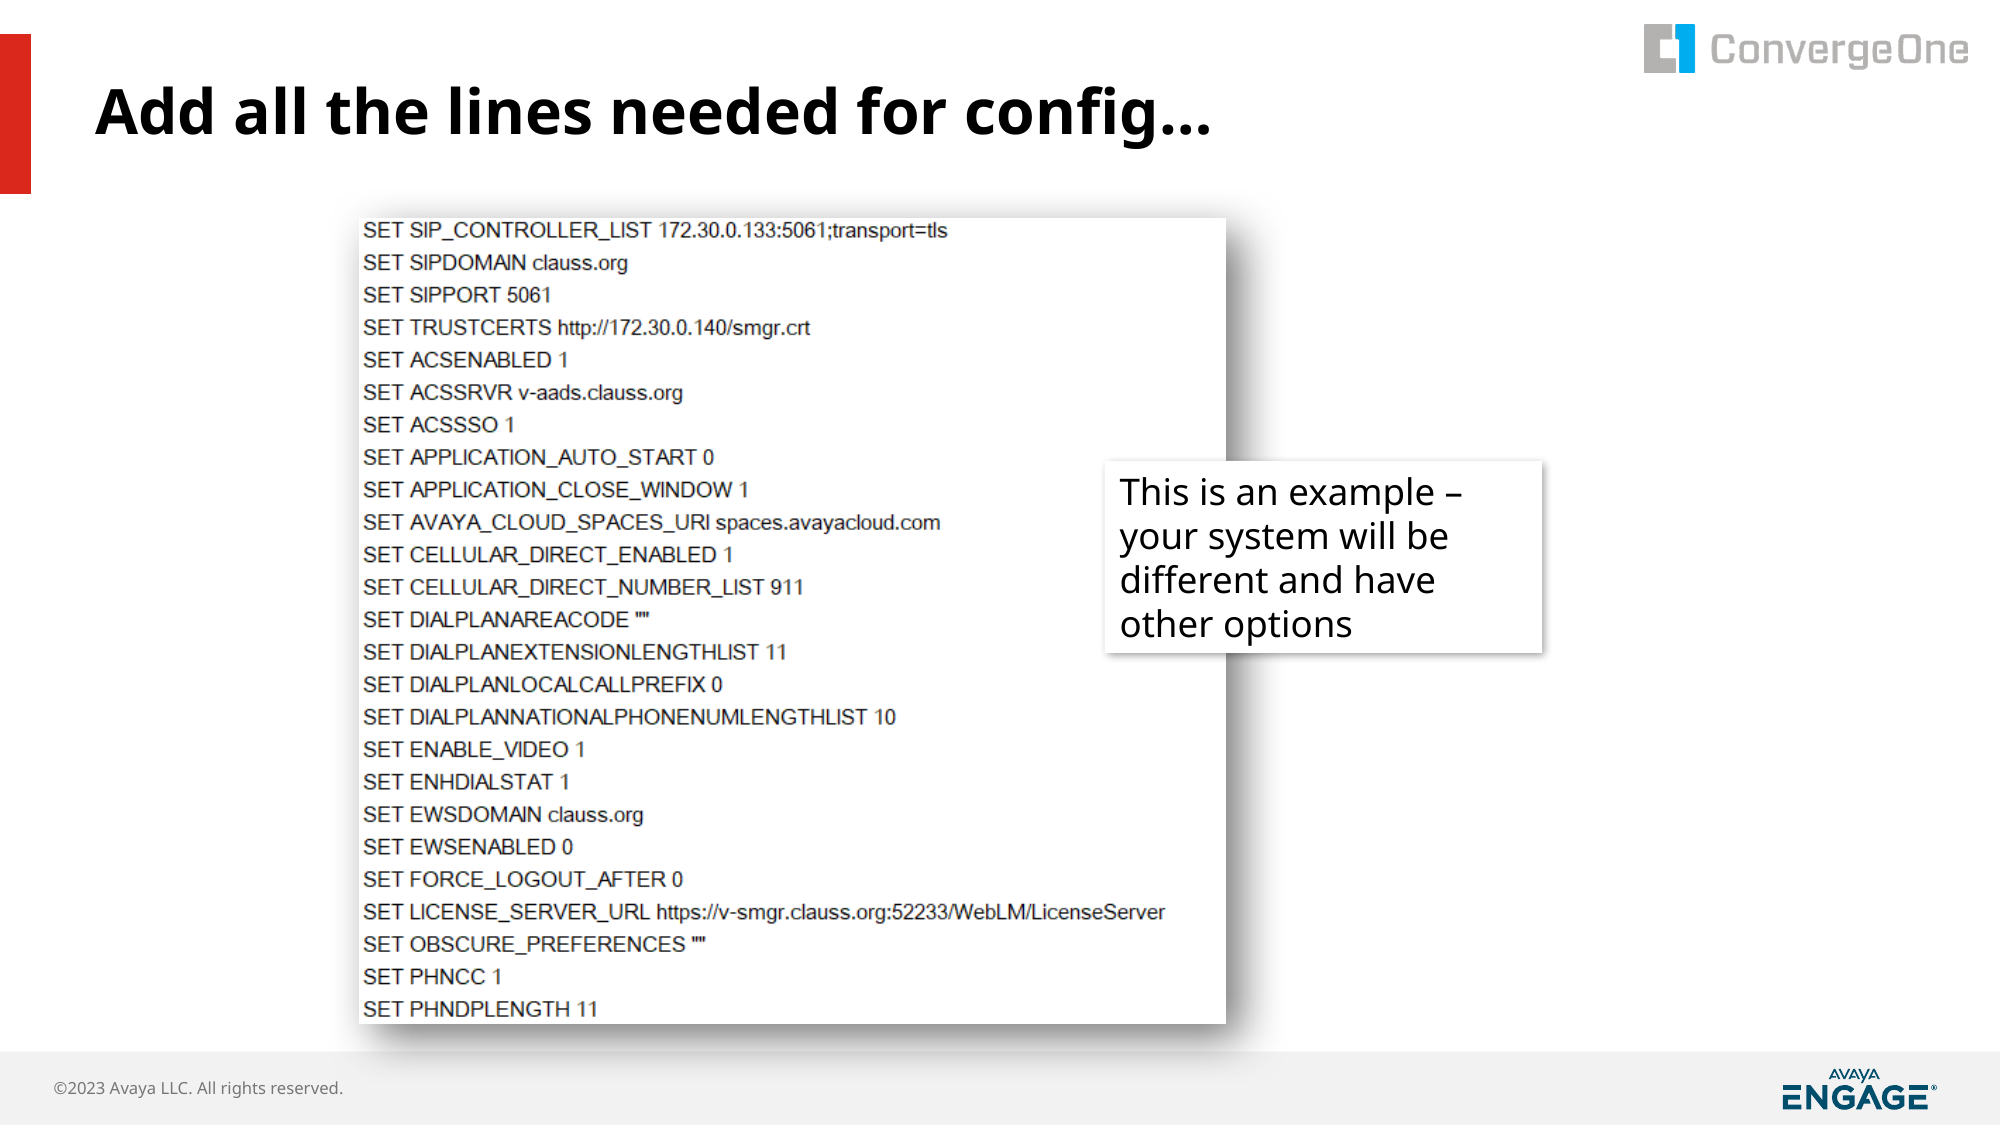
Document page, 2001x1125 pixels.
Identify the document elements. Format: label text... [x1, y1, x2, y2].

title Add all the lines needed for config… [79, 1, 1915, 219]
text_box This is an example – your system will be different and have other options [1226, 460, 1543, 653]
picture [1915, 24, 1968, 73]
picture [359, 218, 1226, 1024]
